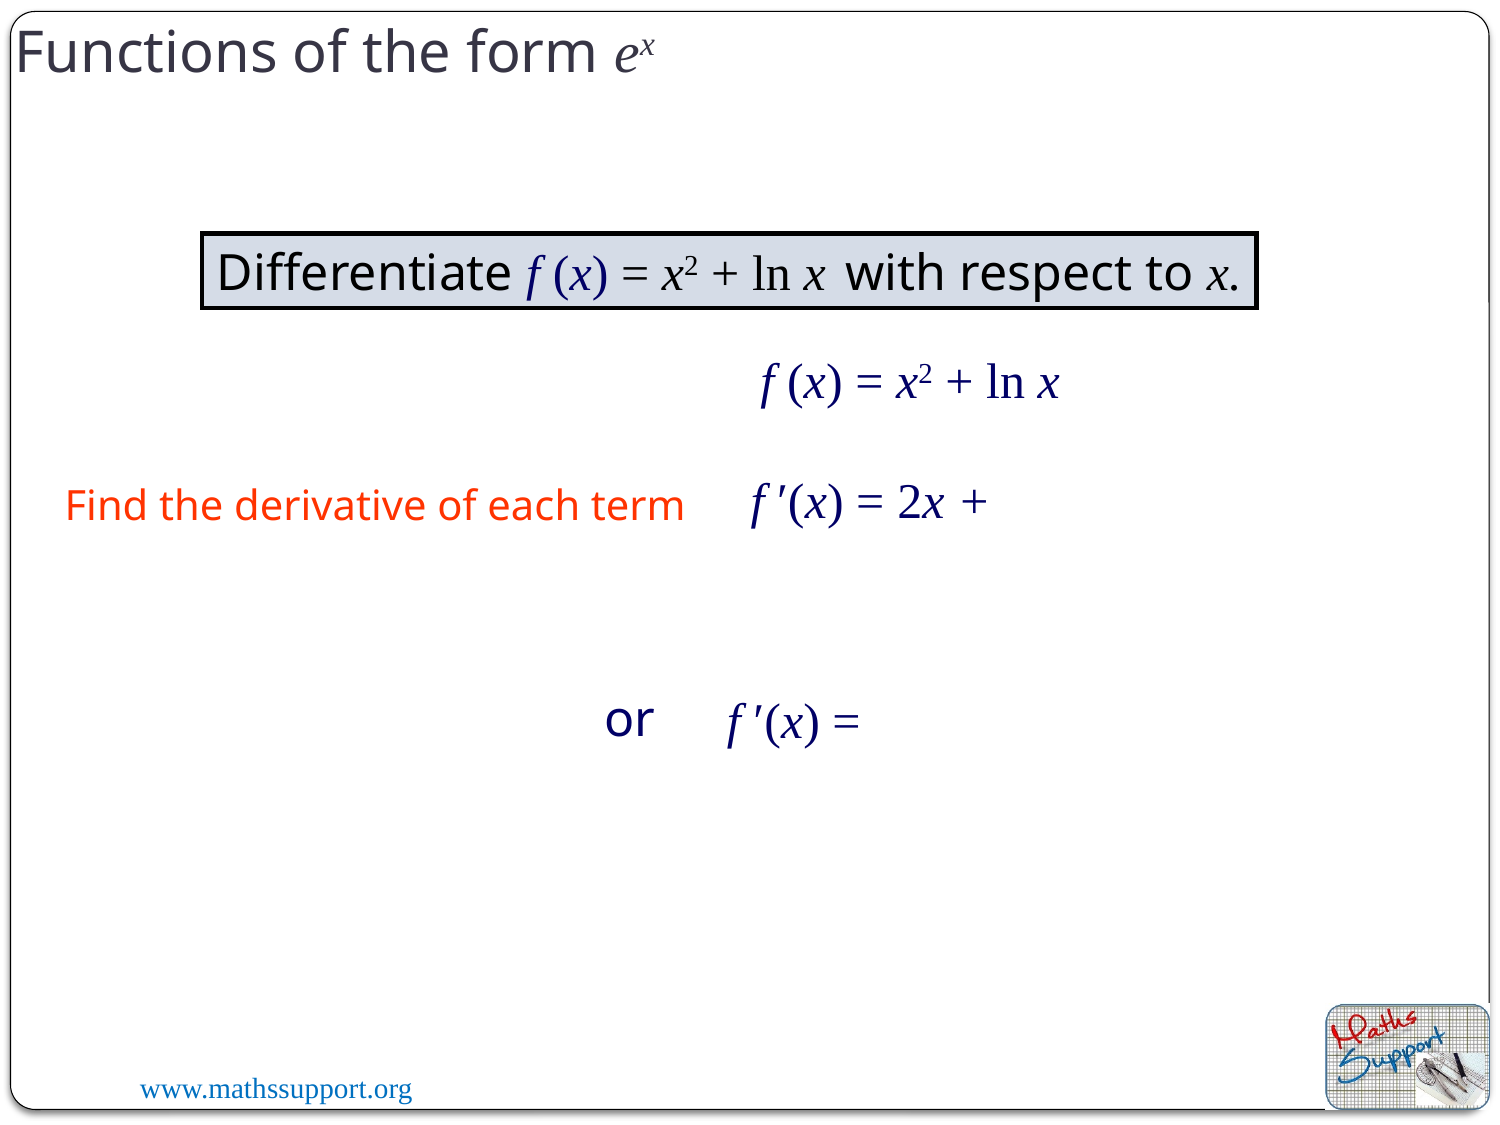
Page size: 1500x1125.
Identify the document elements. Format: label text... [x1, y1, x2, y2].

text_box or [589, 679, 682, 754]
text_box Differentiate f (x) = x2 + ln x with respect to x. [202, 233, 1257, 309]
text_box f (x) = x2 + ln x [745, 341, 1088, 416]
text_box f ′(x) = [712, 681, 926, 757]
title Functions of the form ex [0, 7, 1350, 100]
text_box [1324, 999, 1488, 1113]
text_box Find the derivative of each term [49, 471, 753, 537]
text_box [130, 1074, 414, 1113]
